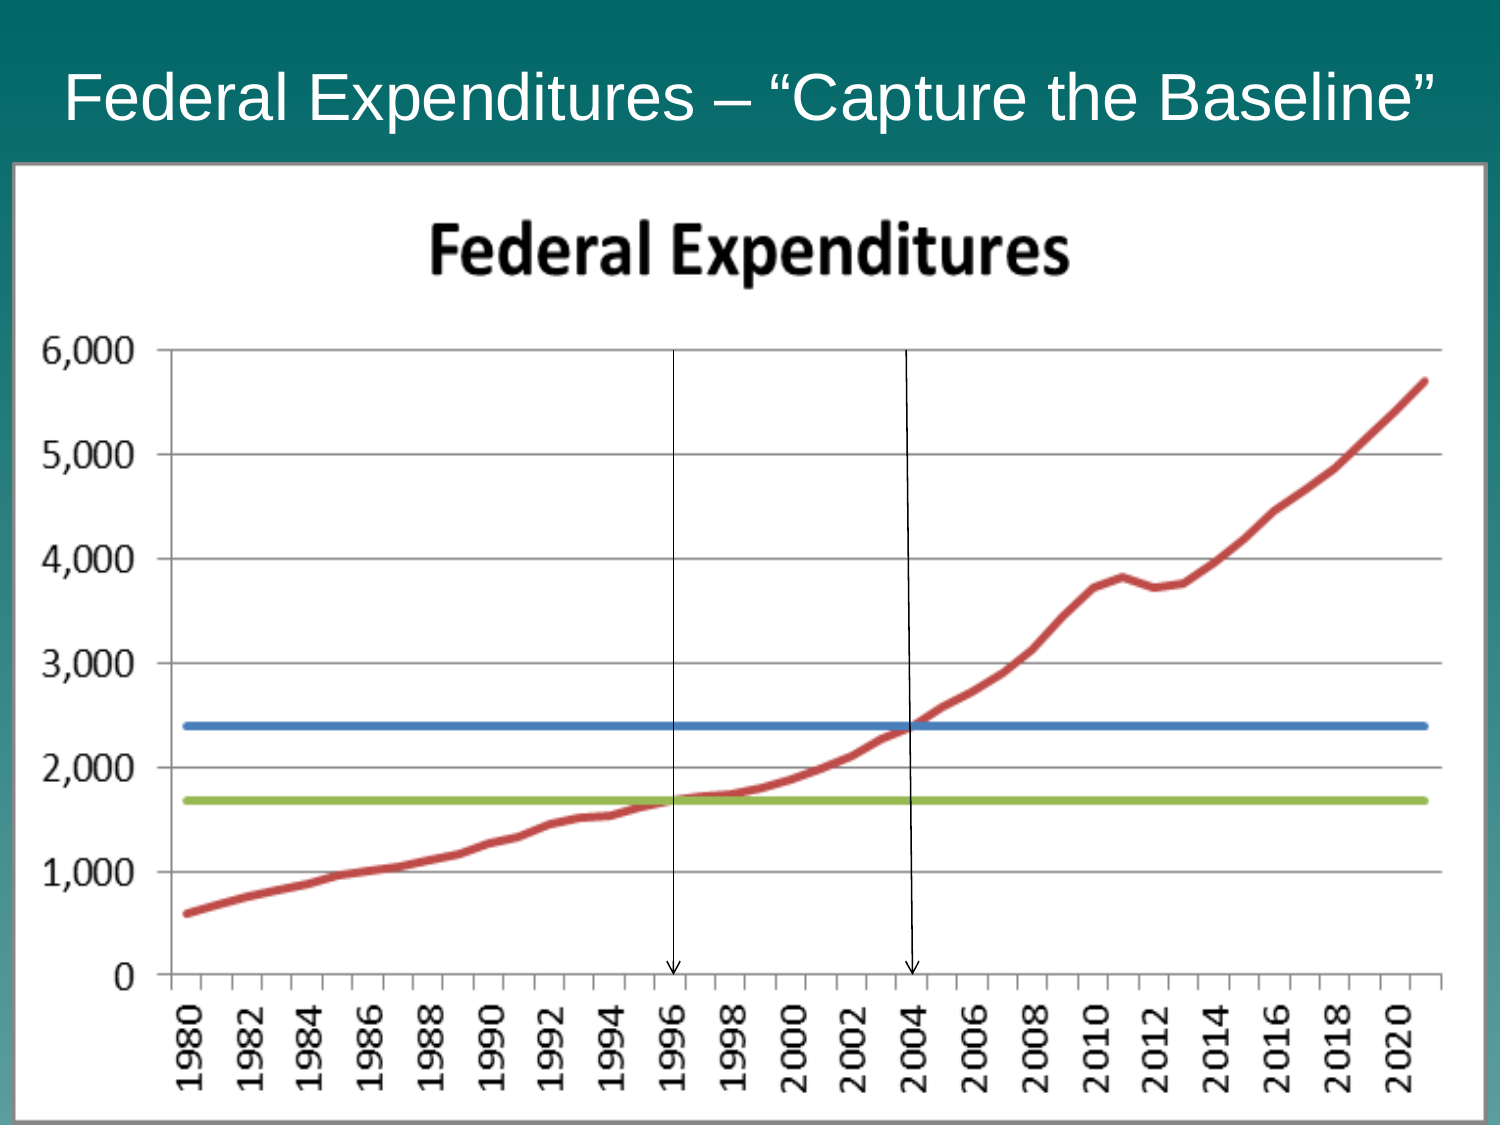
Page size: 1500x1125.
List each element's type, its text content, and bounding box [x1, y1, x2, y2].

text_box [905, 349, 913, 976]
title Federal Expenditures – “Capture the Baseline” [12, 45, 1488, 162]
picture [12, 162, 1488, 1125]
